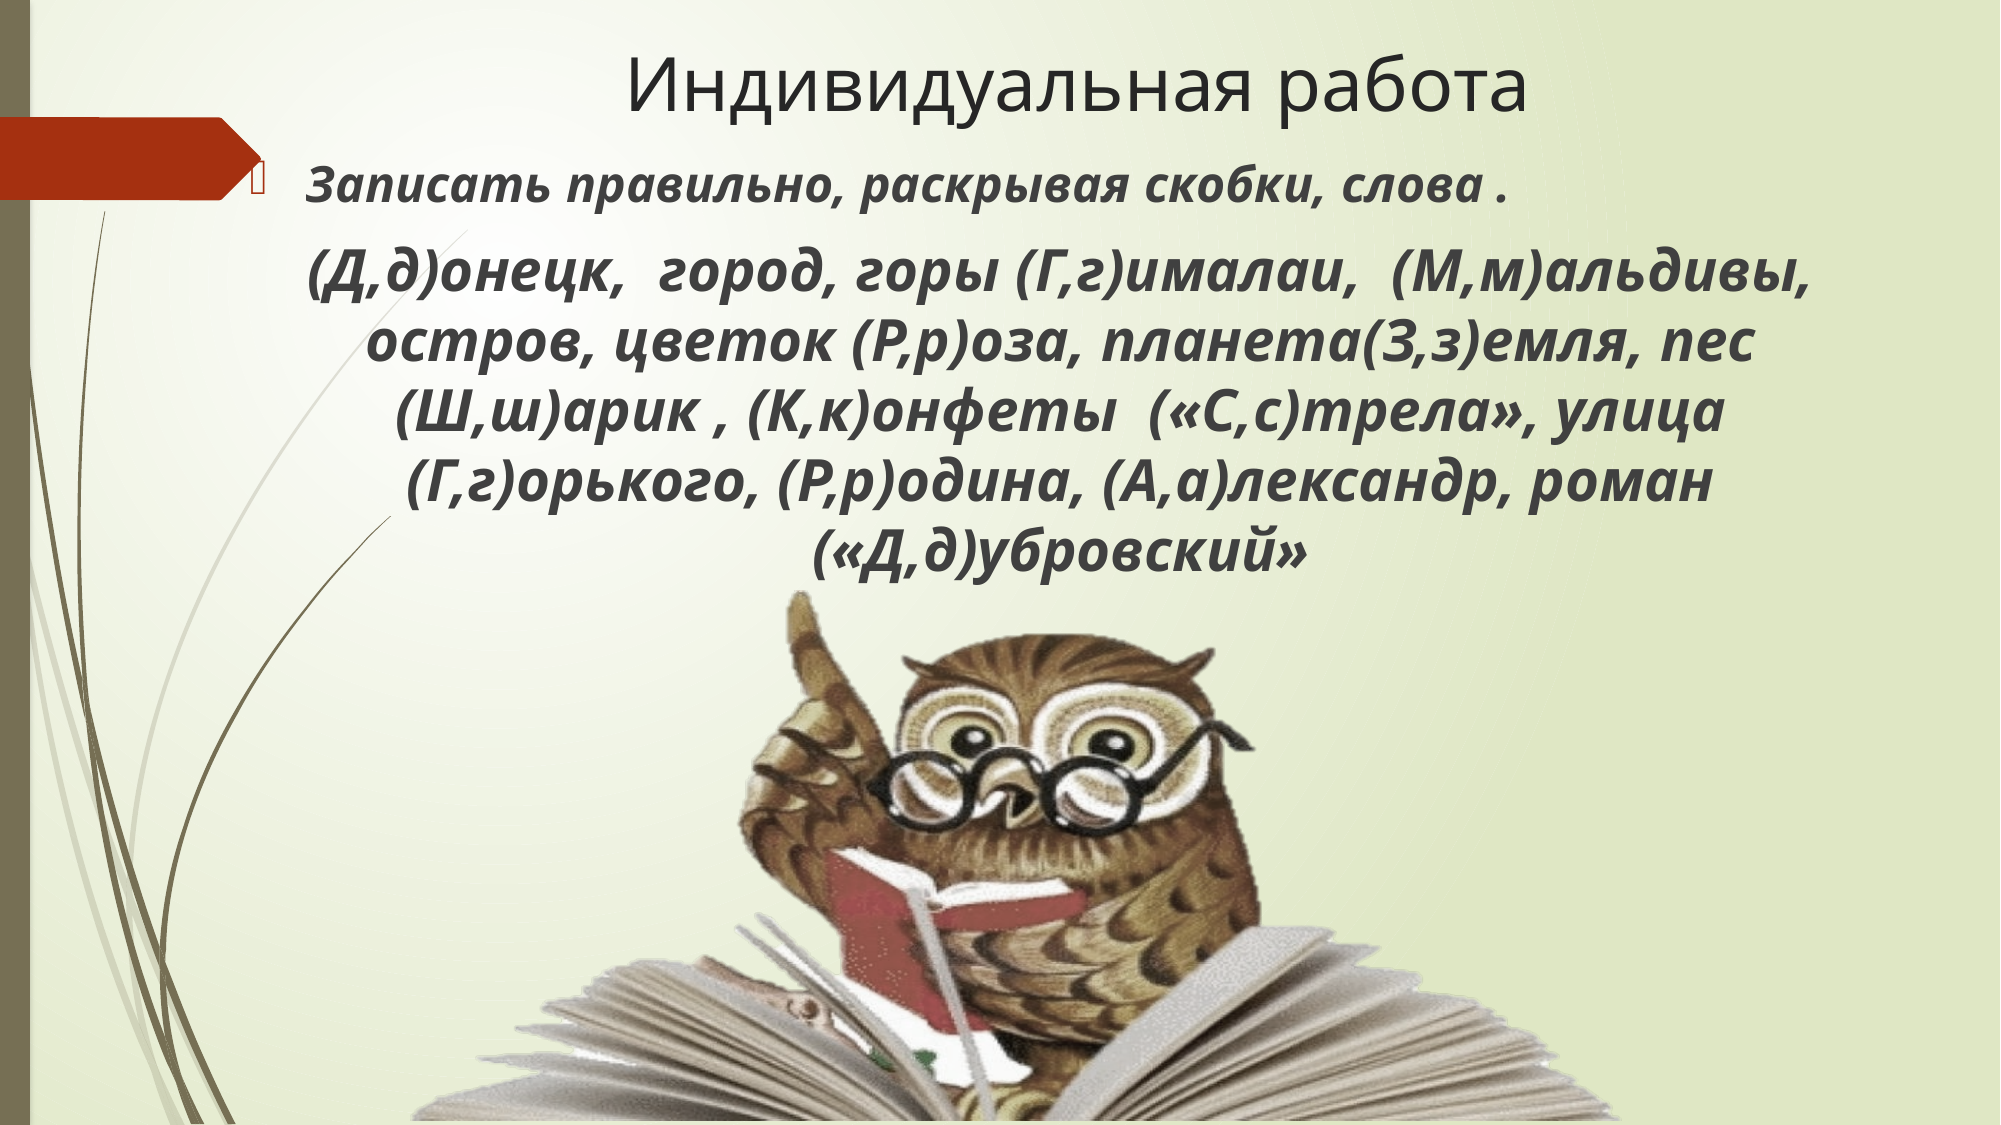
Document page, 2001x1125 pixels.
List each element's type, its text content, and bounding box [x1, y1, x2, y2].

title Индивидуальная работа [356, 28, 1819, 145]
picture [372, 590, 1634, 1121]
list Записать правильно, раскрывая скобки, слова . (Д,д)онецк, город, горы (Г,г)ималаи, (М,м)альдивы, остров, цветок (Р,р)оза, планета(З,з)емля, пес (Ш,ш)арик , (К,к)онфеты («С,с)трела», улица (Г,г)орького, (Р,р)одина, (А,а)лександр, роман («Д,д)убровский» [234, 145, 1888, 970]
